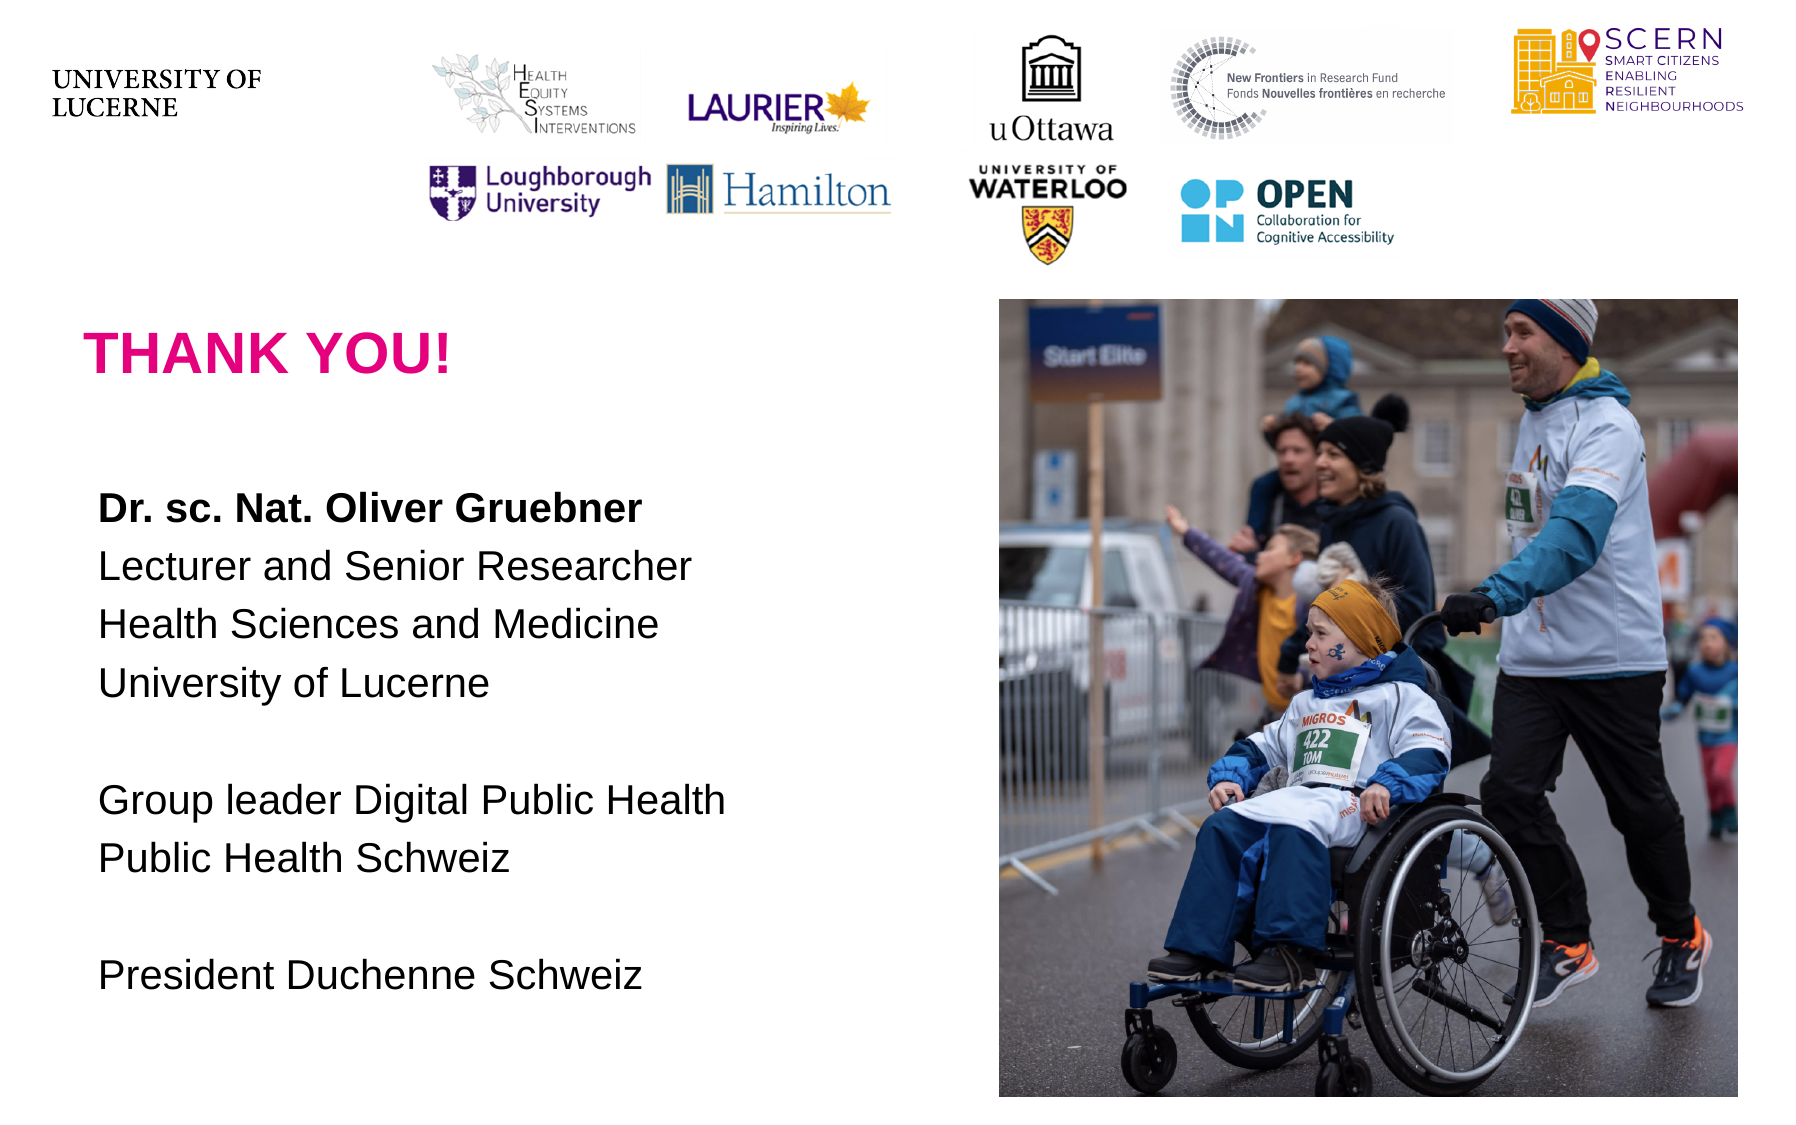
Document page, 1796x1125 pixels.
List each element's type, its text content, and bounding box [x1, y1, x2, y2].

picture [1492, 24, 1745, 117]
picture [420, 18, 1454, 271]
title Thank you! [83, 320, 999, 380]
picture [999, 299, 1738, 1097]
text_box Dr. sc. Nat. Oliver Gruebner Lecturer and Senior Researcher Health Sciences and Medicine University of Lucerne Group leader Digital Public Health Public Health Schweiz President Duchenne Schweiz [83, 464, 855, 919]
